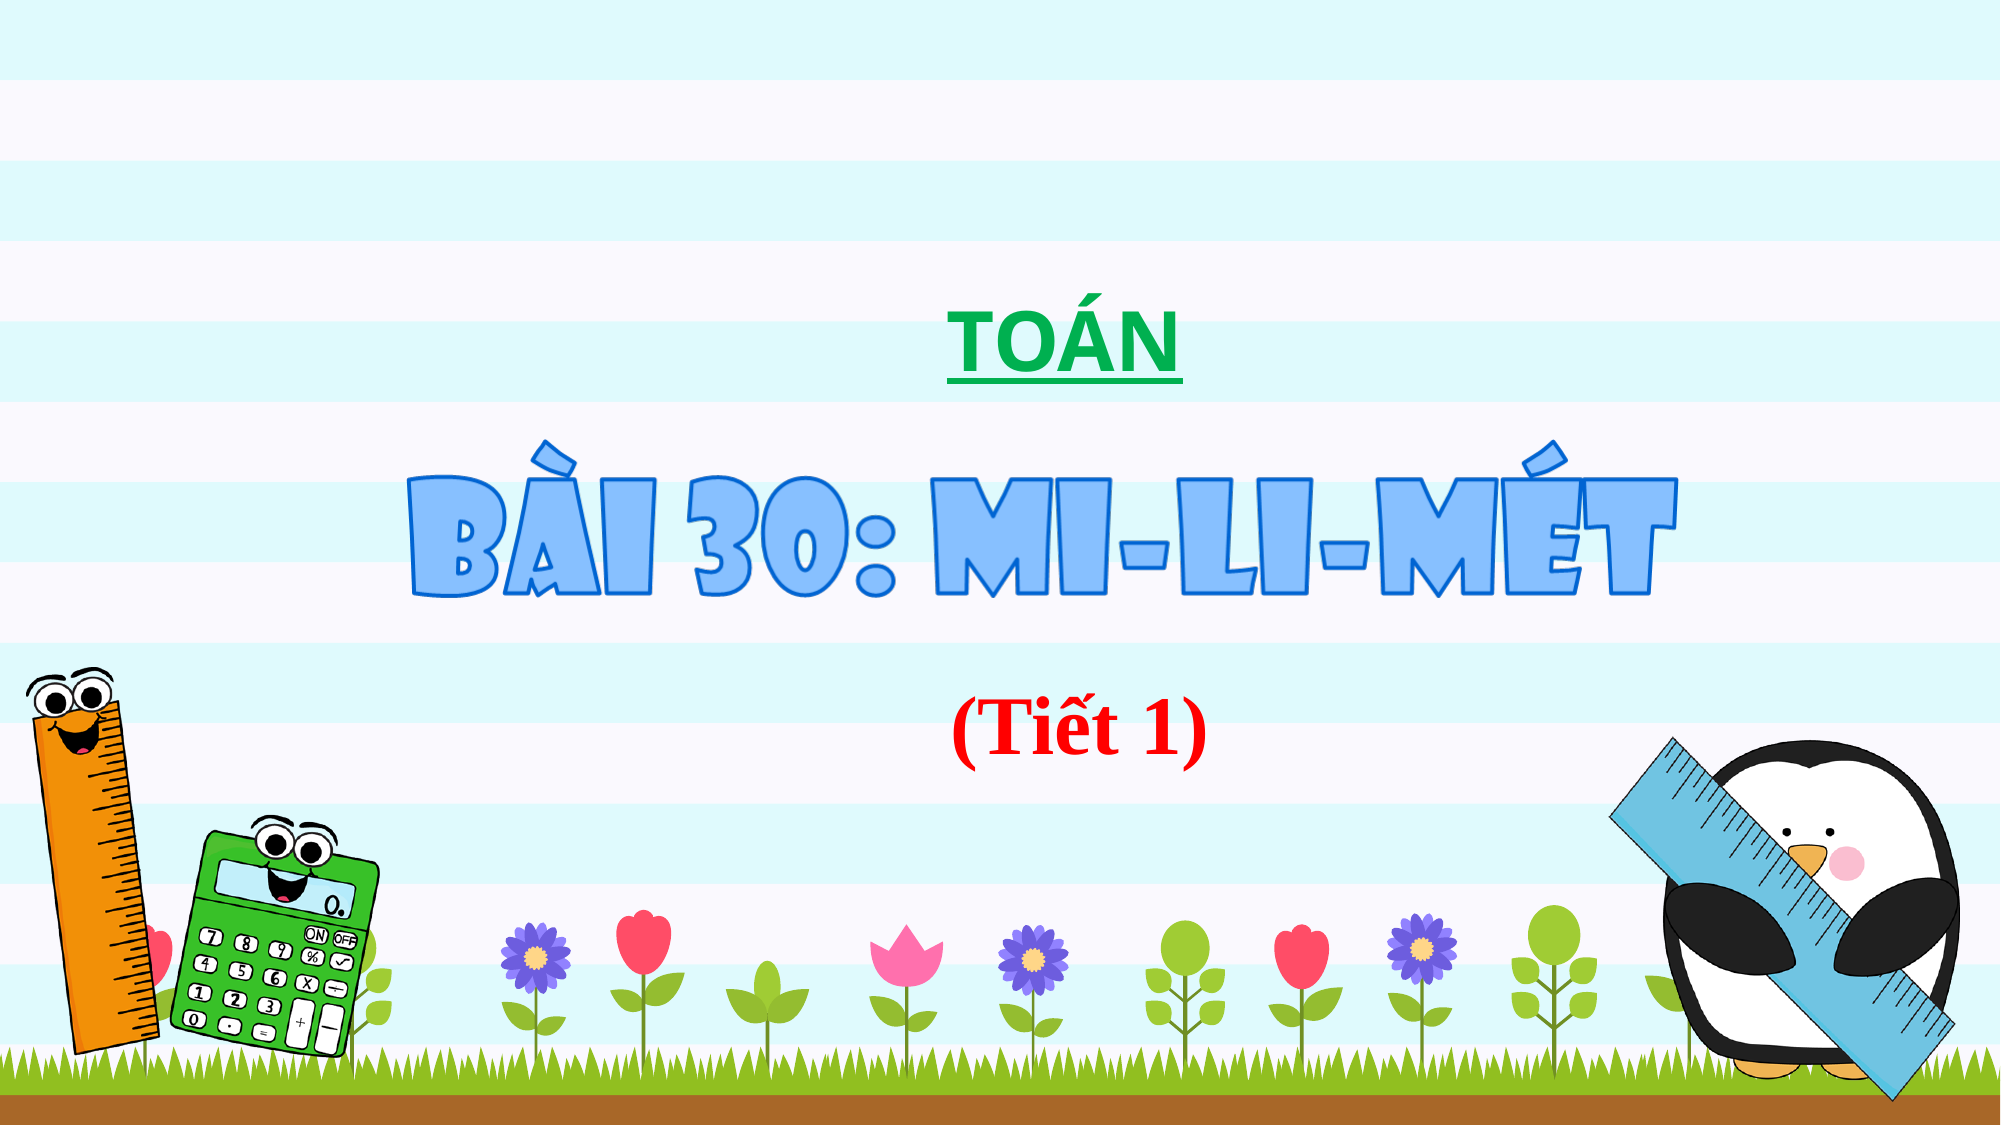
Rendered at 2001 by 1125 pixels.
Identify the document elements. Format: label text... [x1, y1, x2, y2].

picture [1608, 736, 1960, 1102]
text_box TOÁN [895, 283, 1235, 374]
picture [391, 431, 1695, 629]
text_box (Tiết 1) [910, 666, 1250, 756]
picture [26, 667, 380, 1059]
